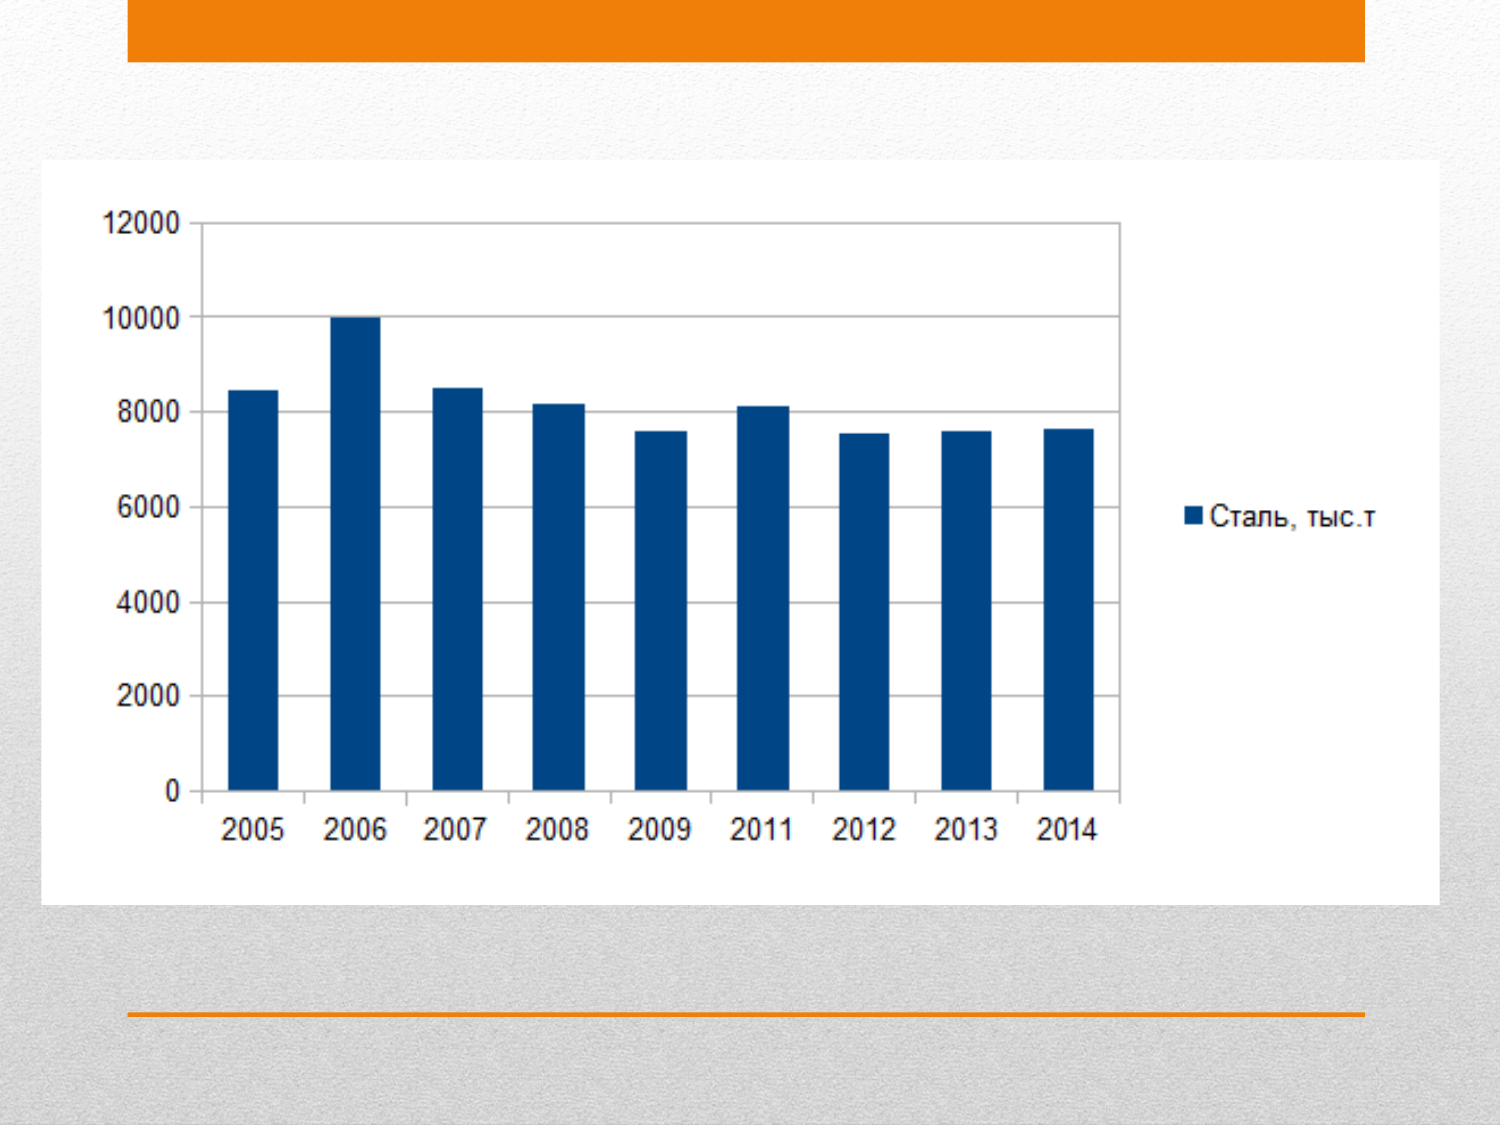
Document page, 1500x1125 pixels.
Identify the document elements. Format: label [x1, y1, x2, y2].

picture [40, 159, 1441, 905]
